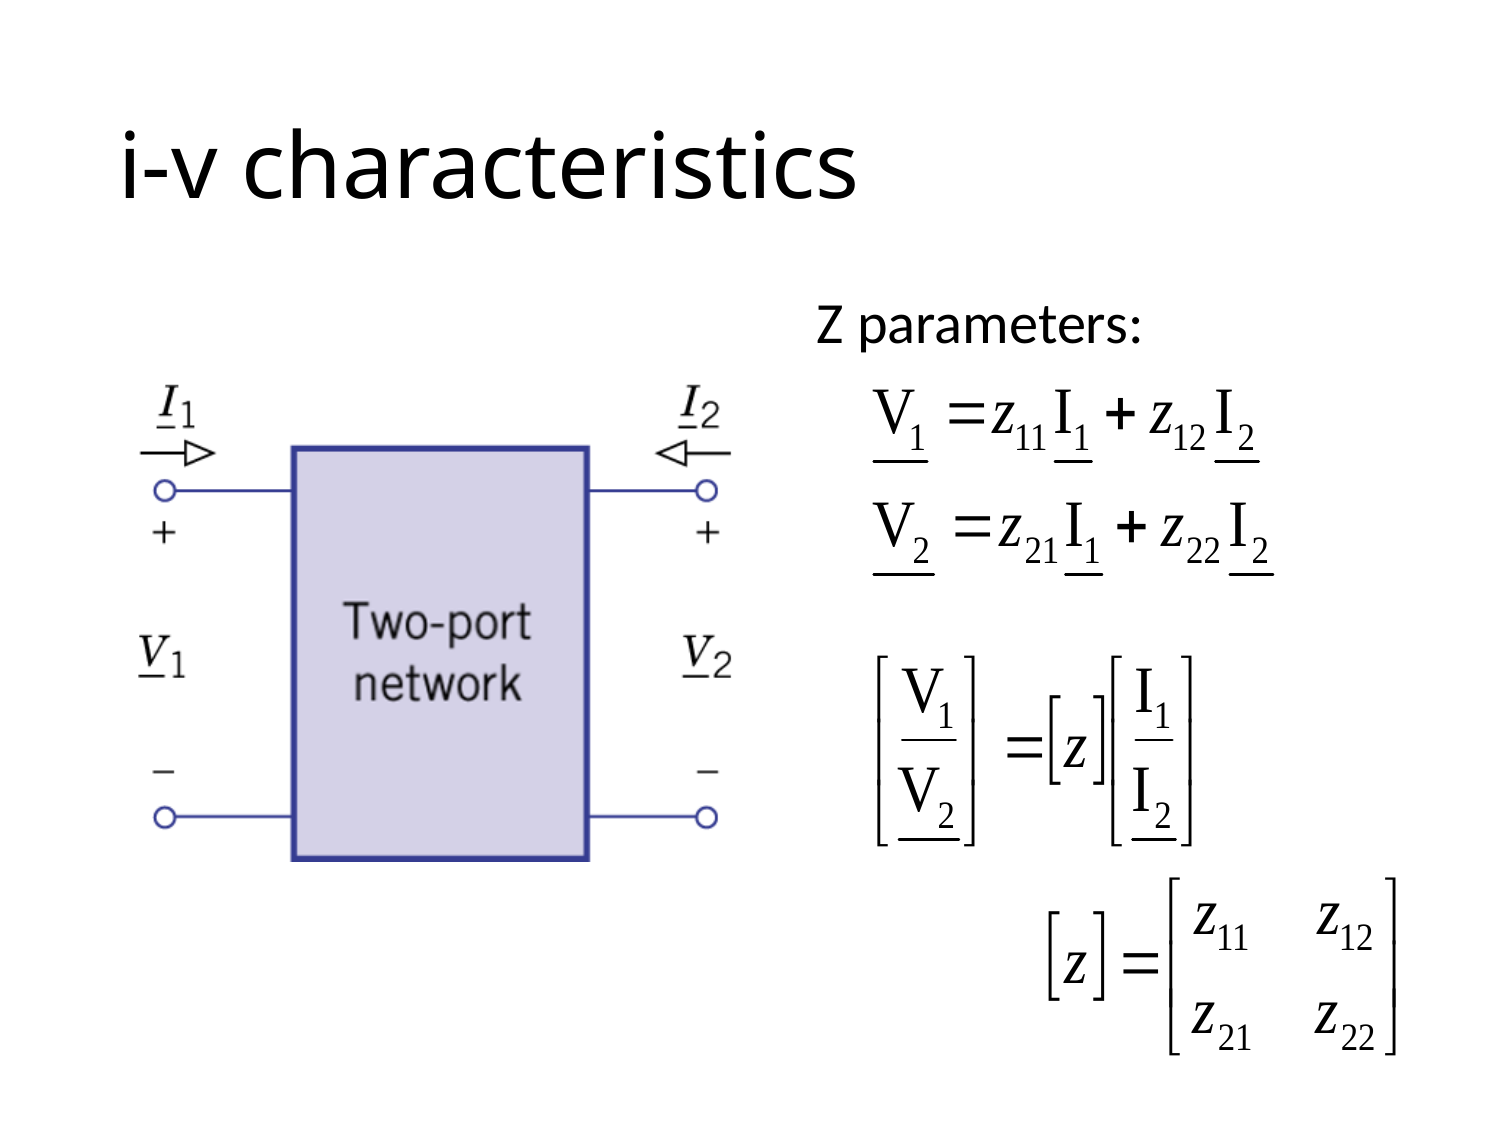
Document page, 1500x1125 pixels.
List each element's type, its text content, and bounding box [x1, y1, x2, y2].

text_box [863, 368, 1288, 591]
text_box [1038, 861, 1418, 1073]
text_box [863, 640, 1213, 862]
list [138, 375, 734, 862]
text_box Z parameters: [802, 277, 1172, 363]
title i-v characteristics [103, 59, 1397, 278]
picture [315, 577, 563, 719]
